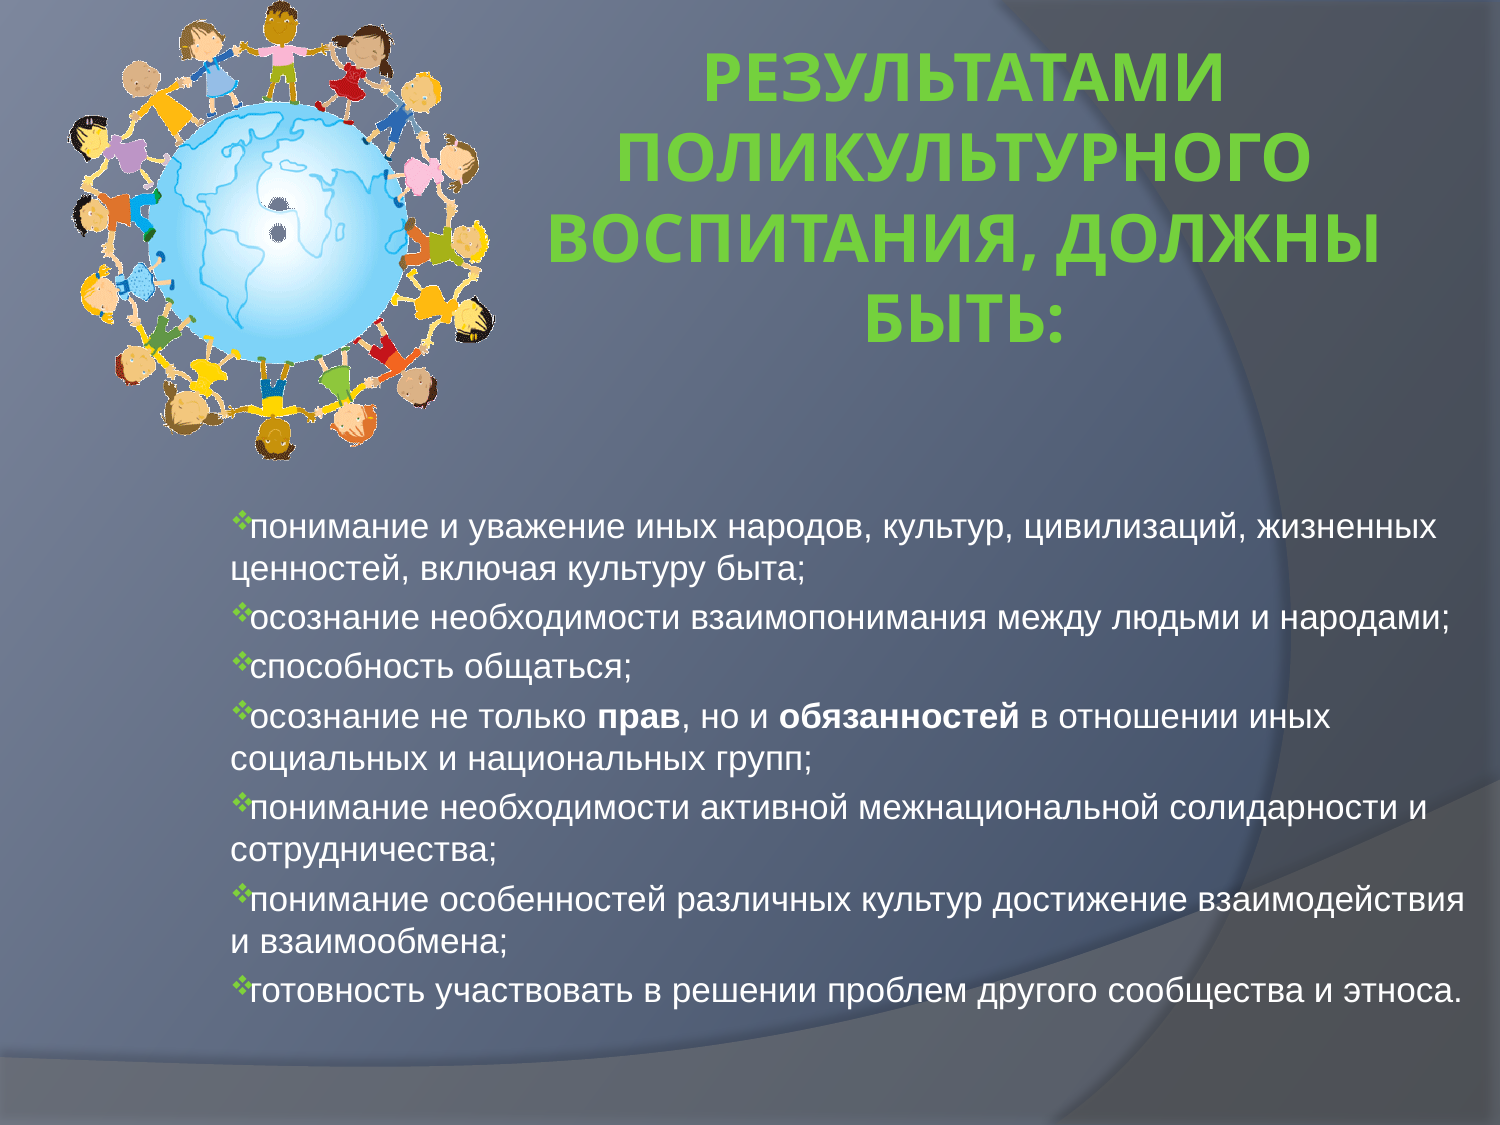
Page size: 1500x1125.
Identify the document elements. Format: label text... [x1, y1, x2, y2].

picture [58, 0, 505, 461]
list понимание и уважение иных народов, культур, цивилизаций, жизненных ценностей, включая культуру быта; осознание необходимости взаимопонимания между людьми и народами; способность общаться; осознание не только прав, но и обязанностей в отношении иных социальных и национальных групп; понимание необходимости активной межнациональной солидарности и сотрудничества; понимание особенностей различных культур достижение взаимодействия и взаимообмена; готовность участвовать в решении проблем другого сообщества и этноса. [222, 492, 1477, 1055]
title Результатами поликультурного воспитания, должны быть: [515, 35, 1425, 399]
